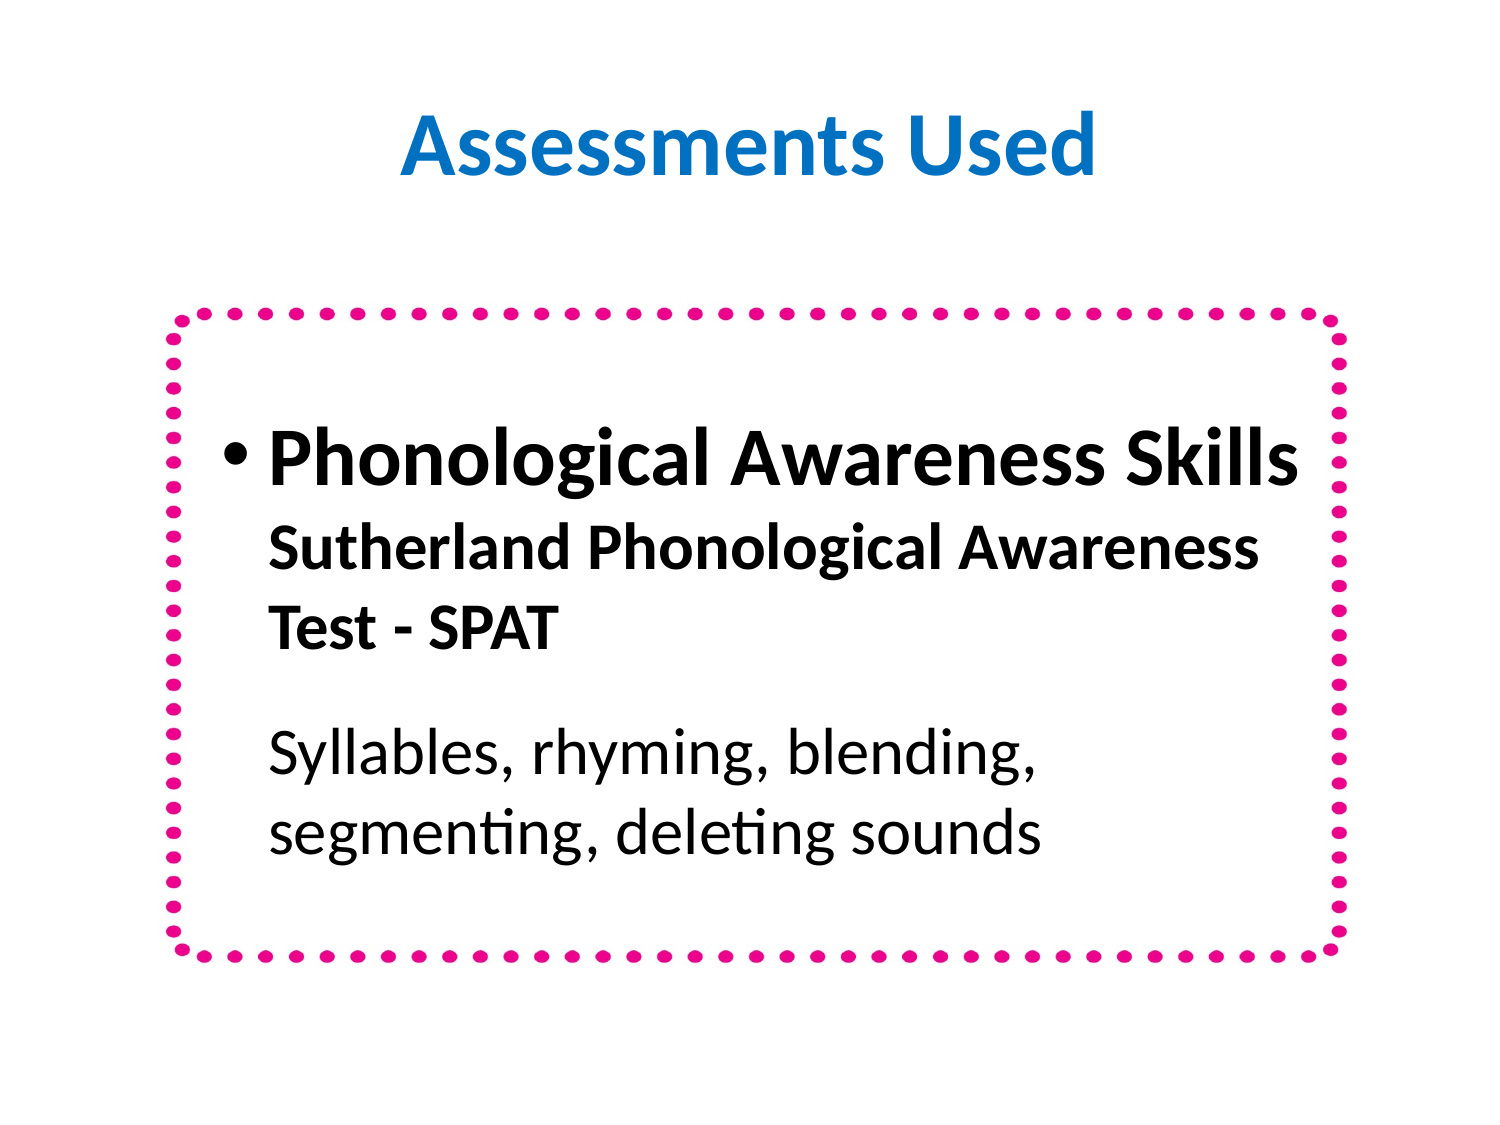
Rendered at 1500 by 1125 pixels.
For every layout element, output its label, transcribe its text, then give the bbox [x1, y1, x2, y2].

picture [111, 266, 1400, 1010]
title Assessments Used [75, 45, 1425, 233]
